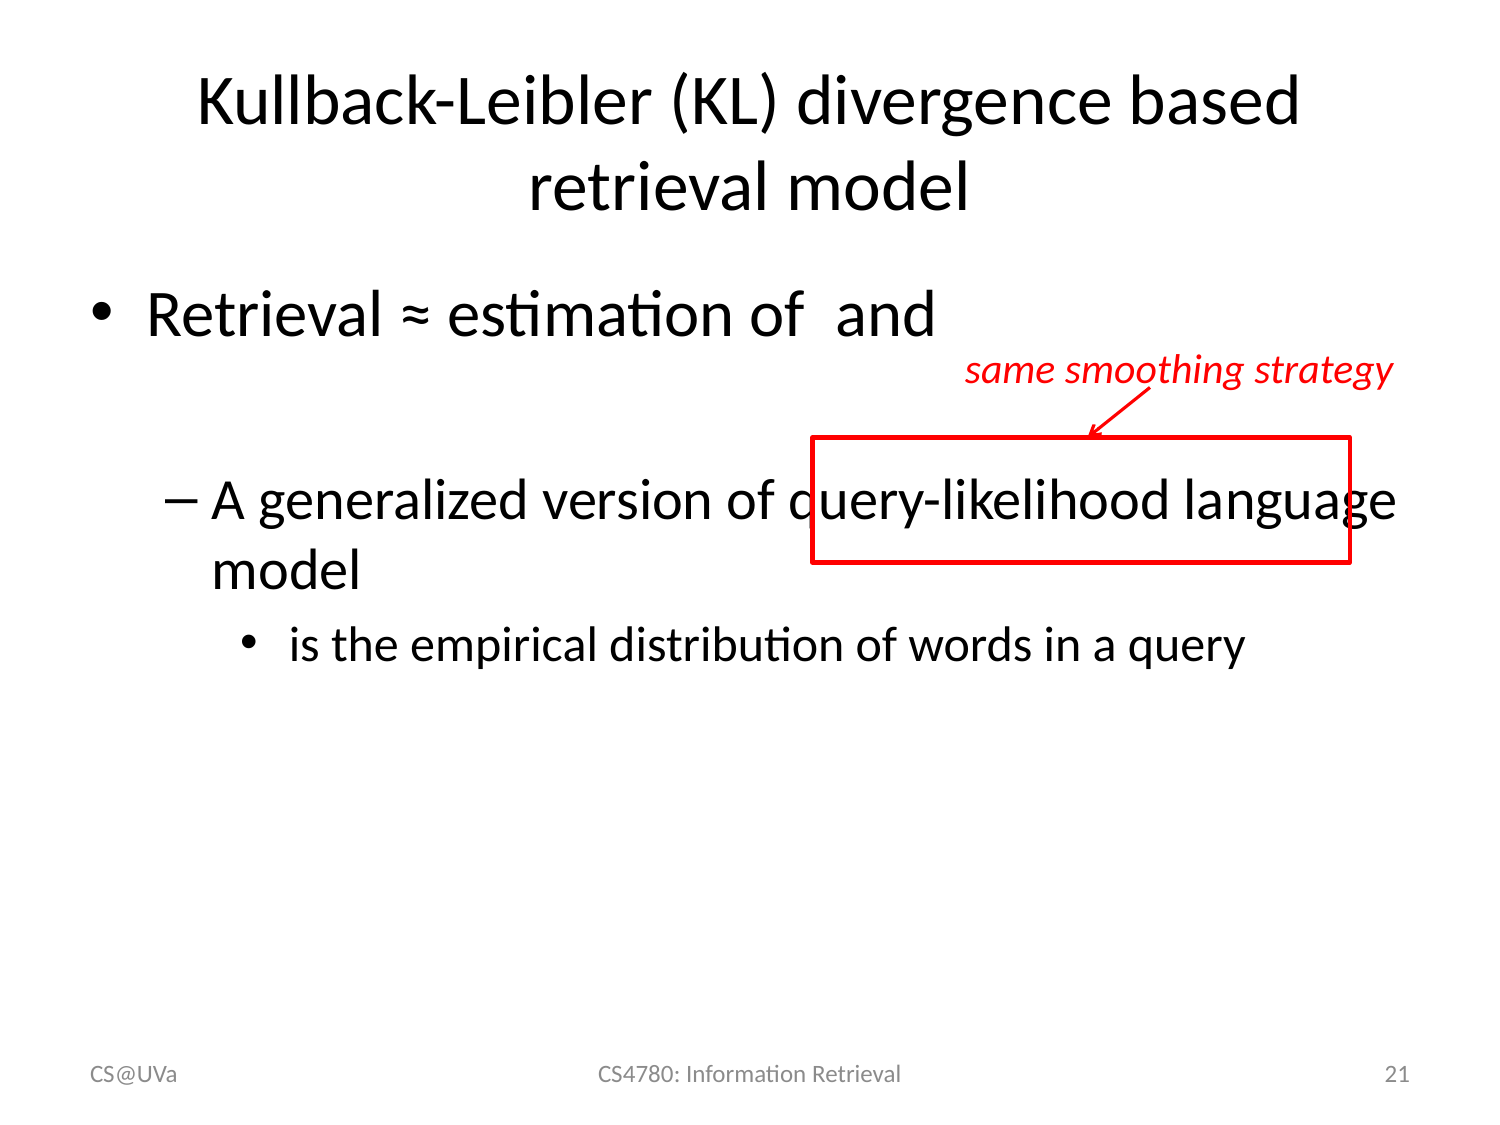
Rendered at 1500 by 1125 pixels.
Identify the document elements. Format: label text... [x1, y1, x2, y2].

slide_number 21 [1074, 1042, 1425, 1103]
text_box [812, 334, 1451, 563]
slide_number CS@UVa [75, 1042, 425, 1103]
title Kullback-Leibler (KL) divergence based retrieval model [75, 45, 1425, 233]
footer CS4780: Information Retrieval [512, 1042, 988, 1103]
